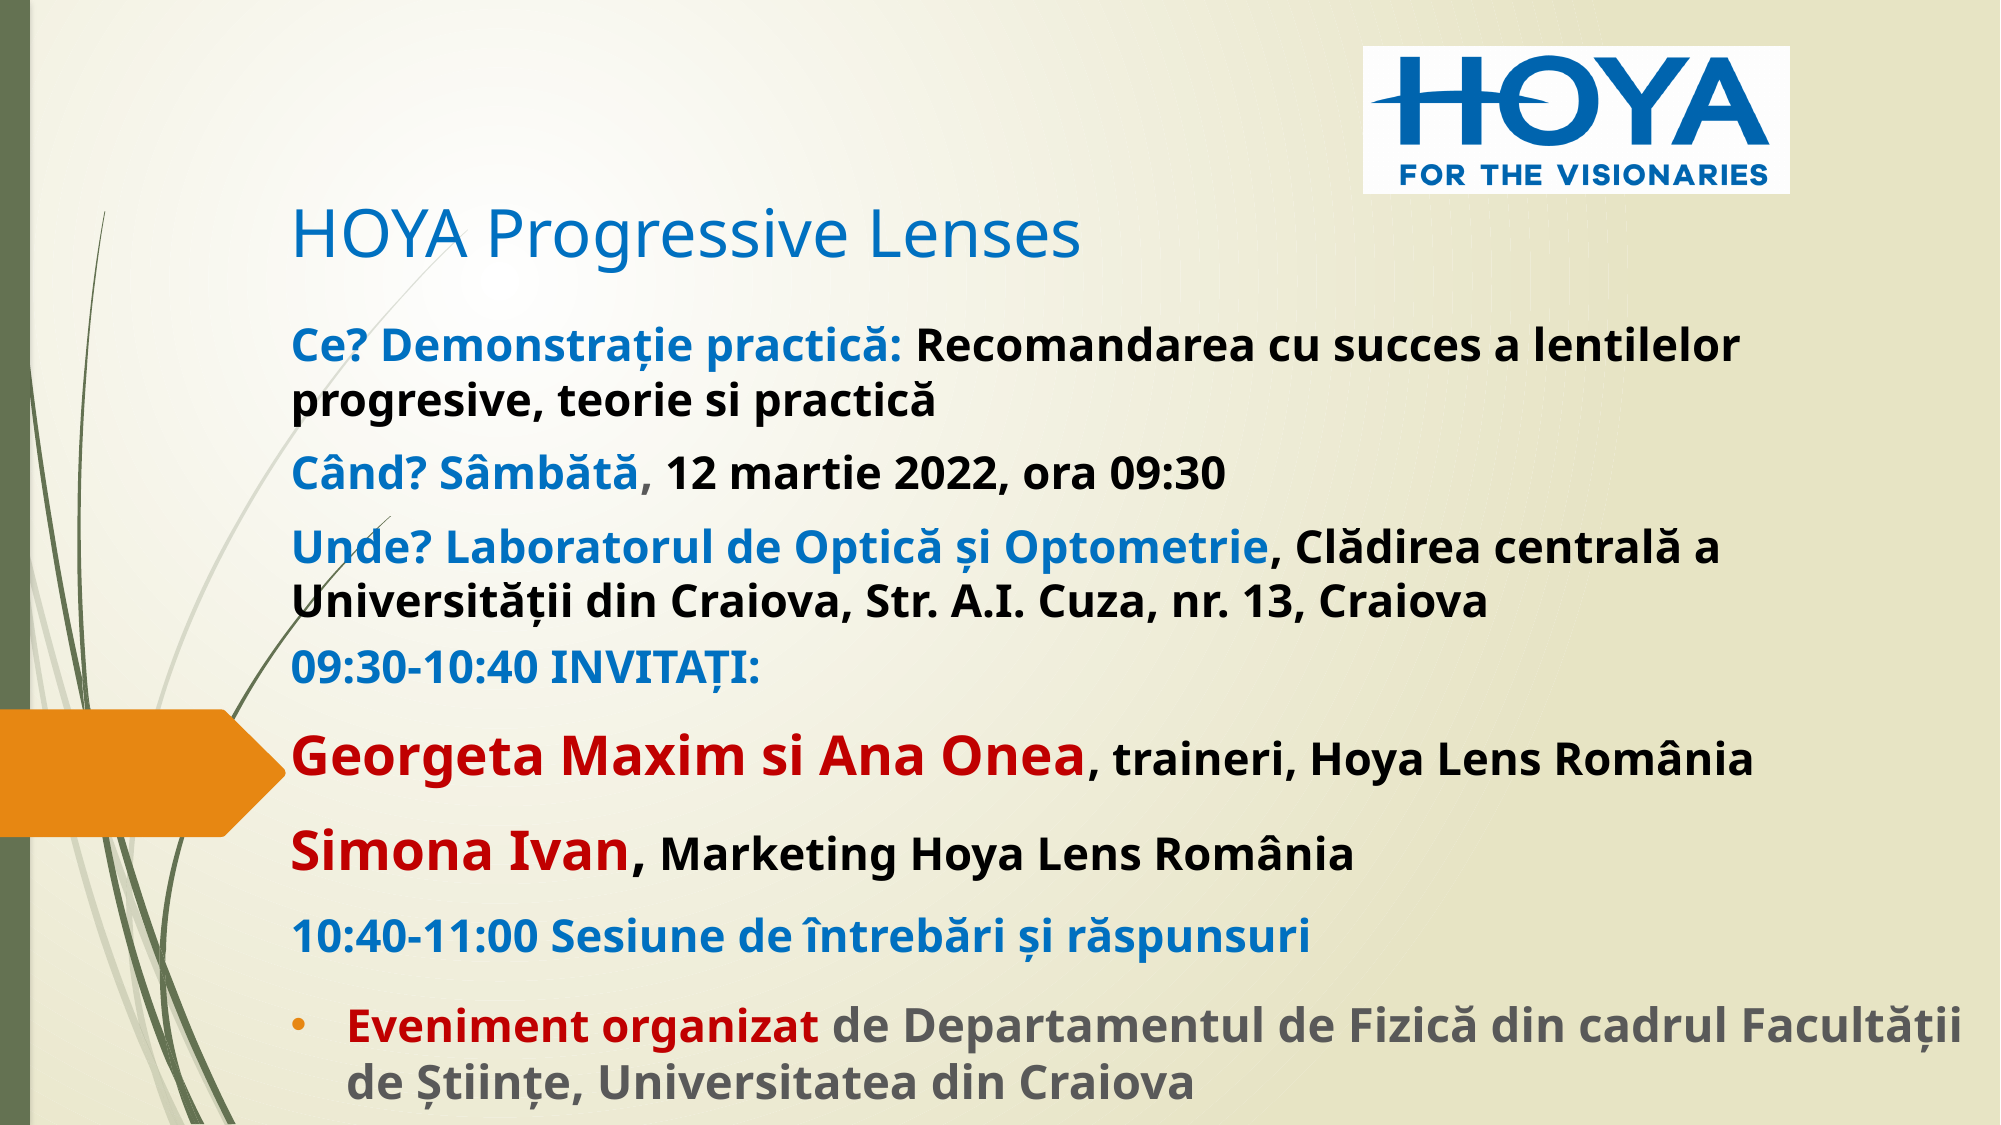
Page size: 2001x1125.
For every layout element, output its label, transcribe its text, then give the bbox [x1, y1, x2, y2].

picture [1363, 46, 1790, 194]
subtitle Ce? Demonstrație practică: Recomandarea cu succes a lentilelor progresive, teorie si practică Când? Sâmbătă, 12 martie 2022, ora 09:30 Unde? Laboratorul de Optică și Optometrie, Clădirea centrală a Universității din Craiova, Str. A.I. Cuza, nr. 13, Craiova 09:30-10:40 INVITAȚI: Georgeta Maxim si Ana Onea, traineri, Hoya Lens România Simona Ivan, Marketing Hoya Lens România 10:40-11:00 Sesiune de întrebări și răspunsuri Eveniment organizat de Departamentul de Fizică din cadrul Facultății de Științe, Universitatea din Craiova [275, 308, 2000, 1125]
title HOYA Progressive Lenses [275, 119, 1885, 279]
